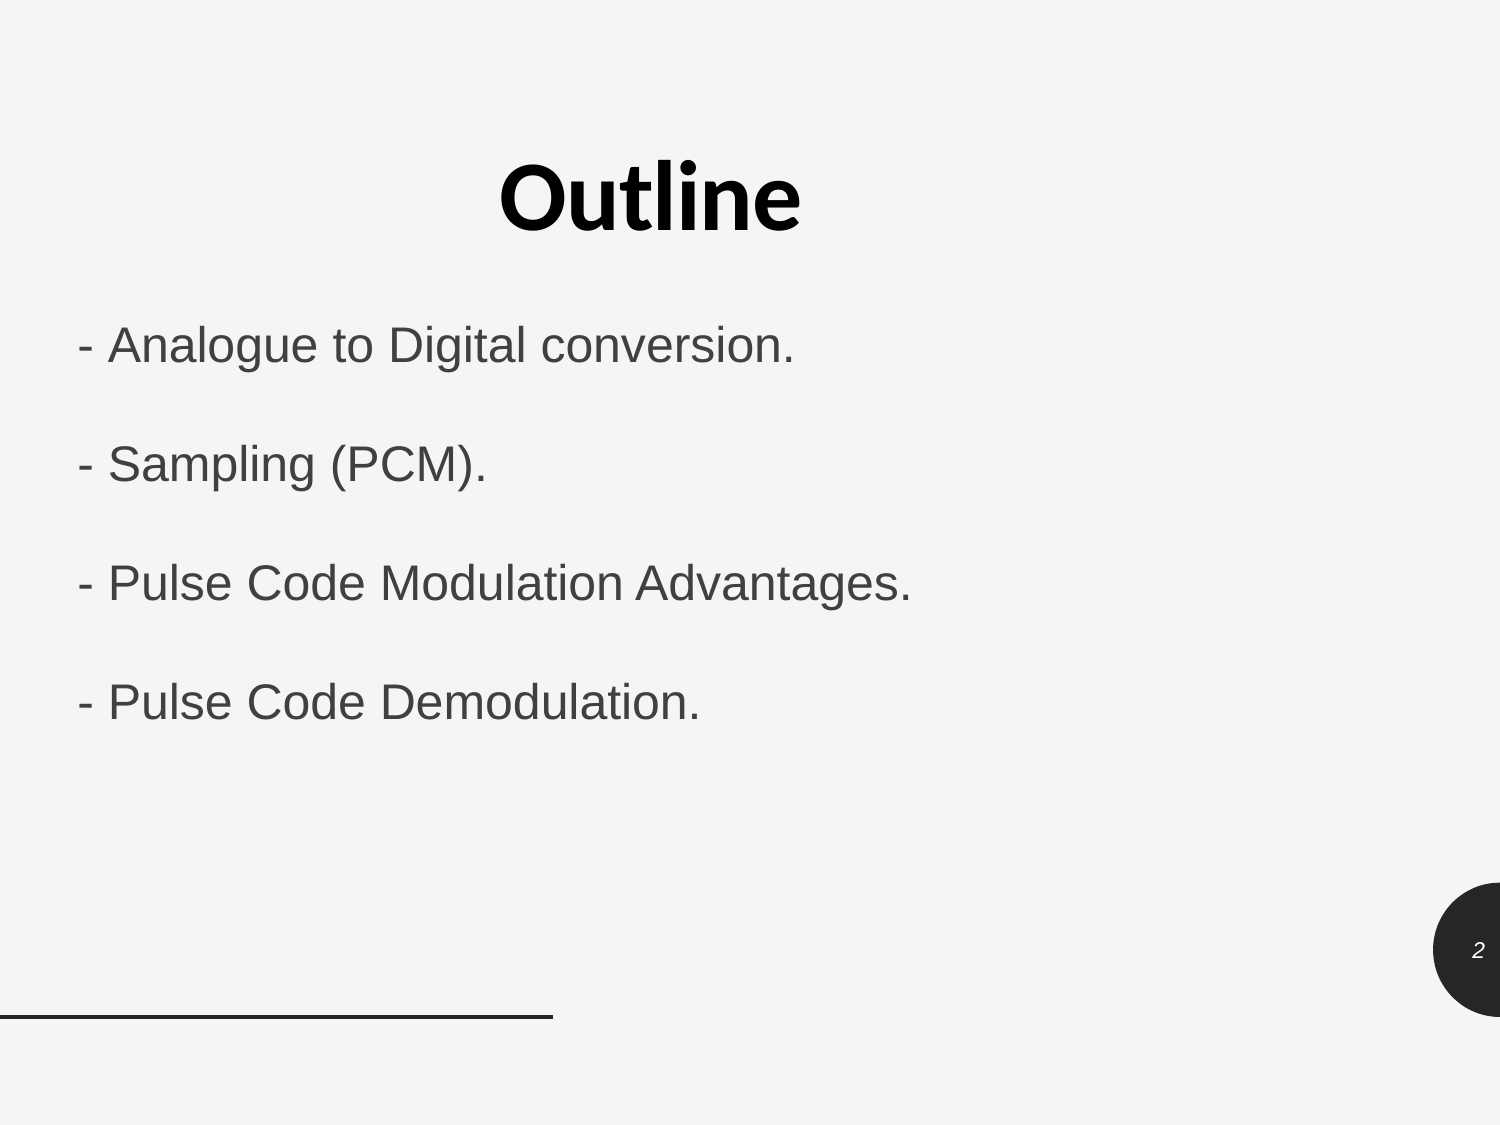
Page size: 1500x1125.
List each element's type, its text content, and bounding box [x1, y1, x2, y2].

text_box - Analogue to Digital conversion. - Sampling (PCM). - Pulse Code Modulation Advantages. - Pulse Code Demodulation. [62, 274, 1375, 857]
slide_number 2 [1433, 919, 1500, 980]
text_box Outline [0, 122, 1402, 258]
